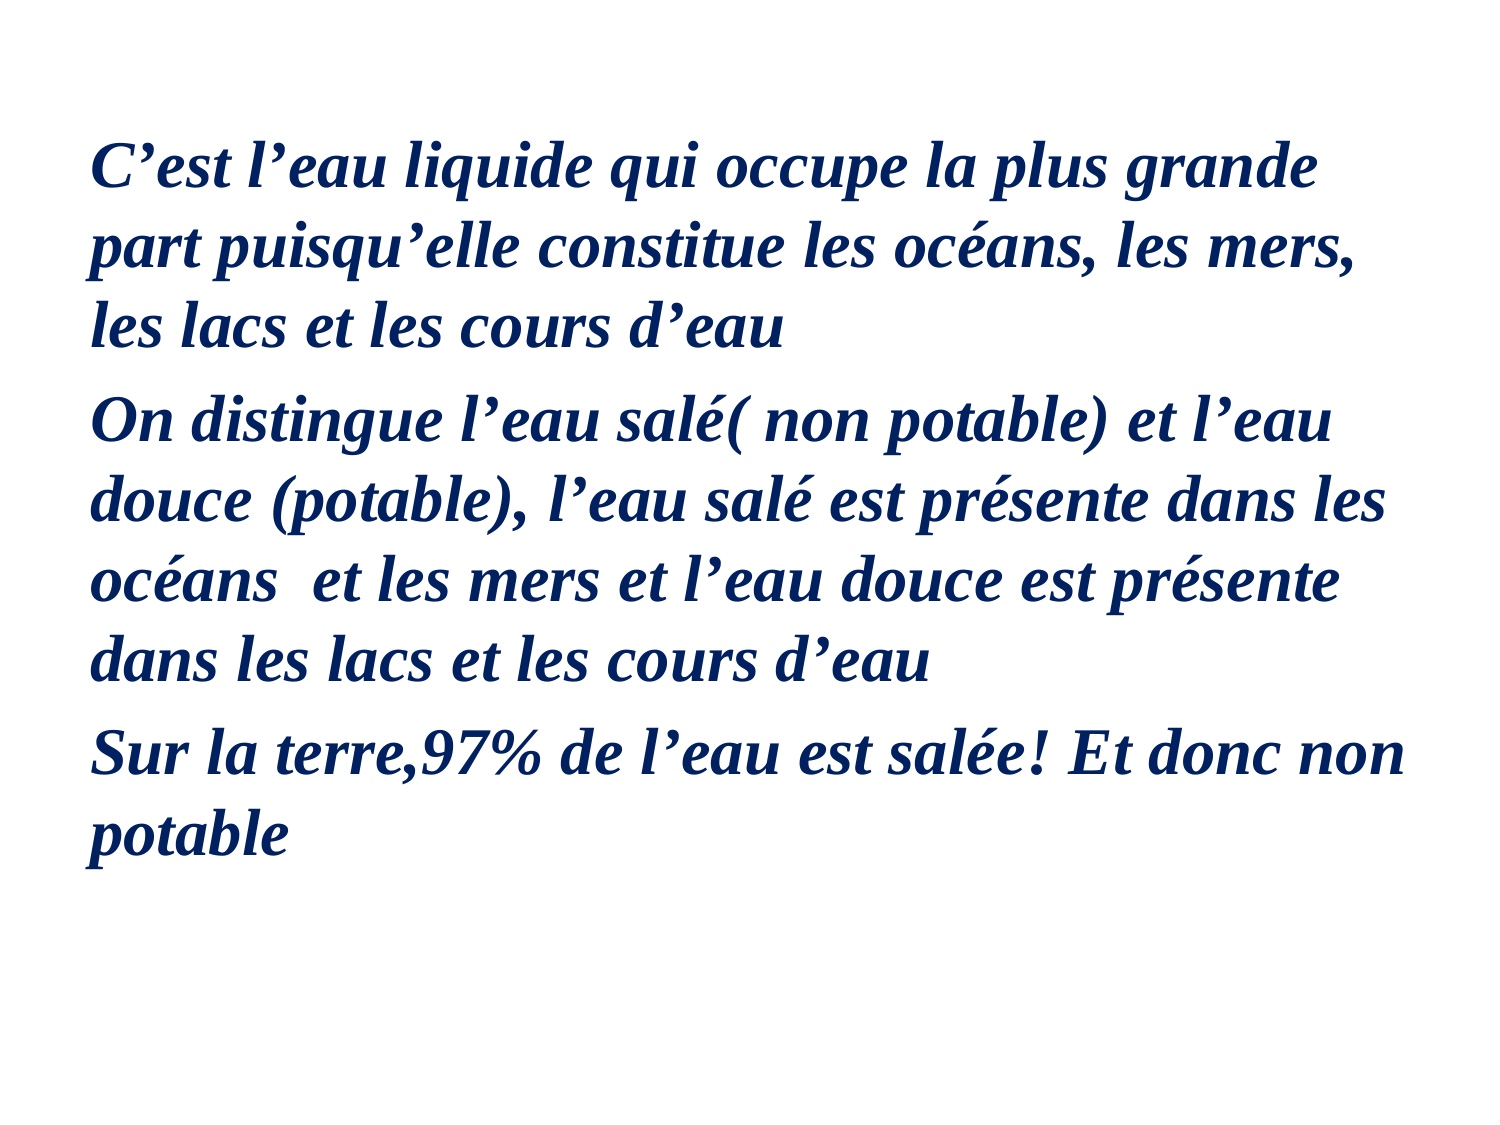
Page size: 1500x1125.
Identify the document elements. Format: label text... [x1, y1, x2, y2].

list C’est l’eau liquide qui occupe la plus grande part puisqu’elle constitue les océans, les mers, les lacs et les cours d’eau On distingue l’eau salé( non potable) et l’eau douce (potable), l’eau salé est présente dans les océans et les mers et l’eau douce est présente dans les lacs et les cours d’eau Sur la terre,97% de l’eau est salée! Et donc non potable [75, 113, 1425, 1005]
